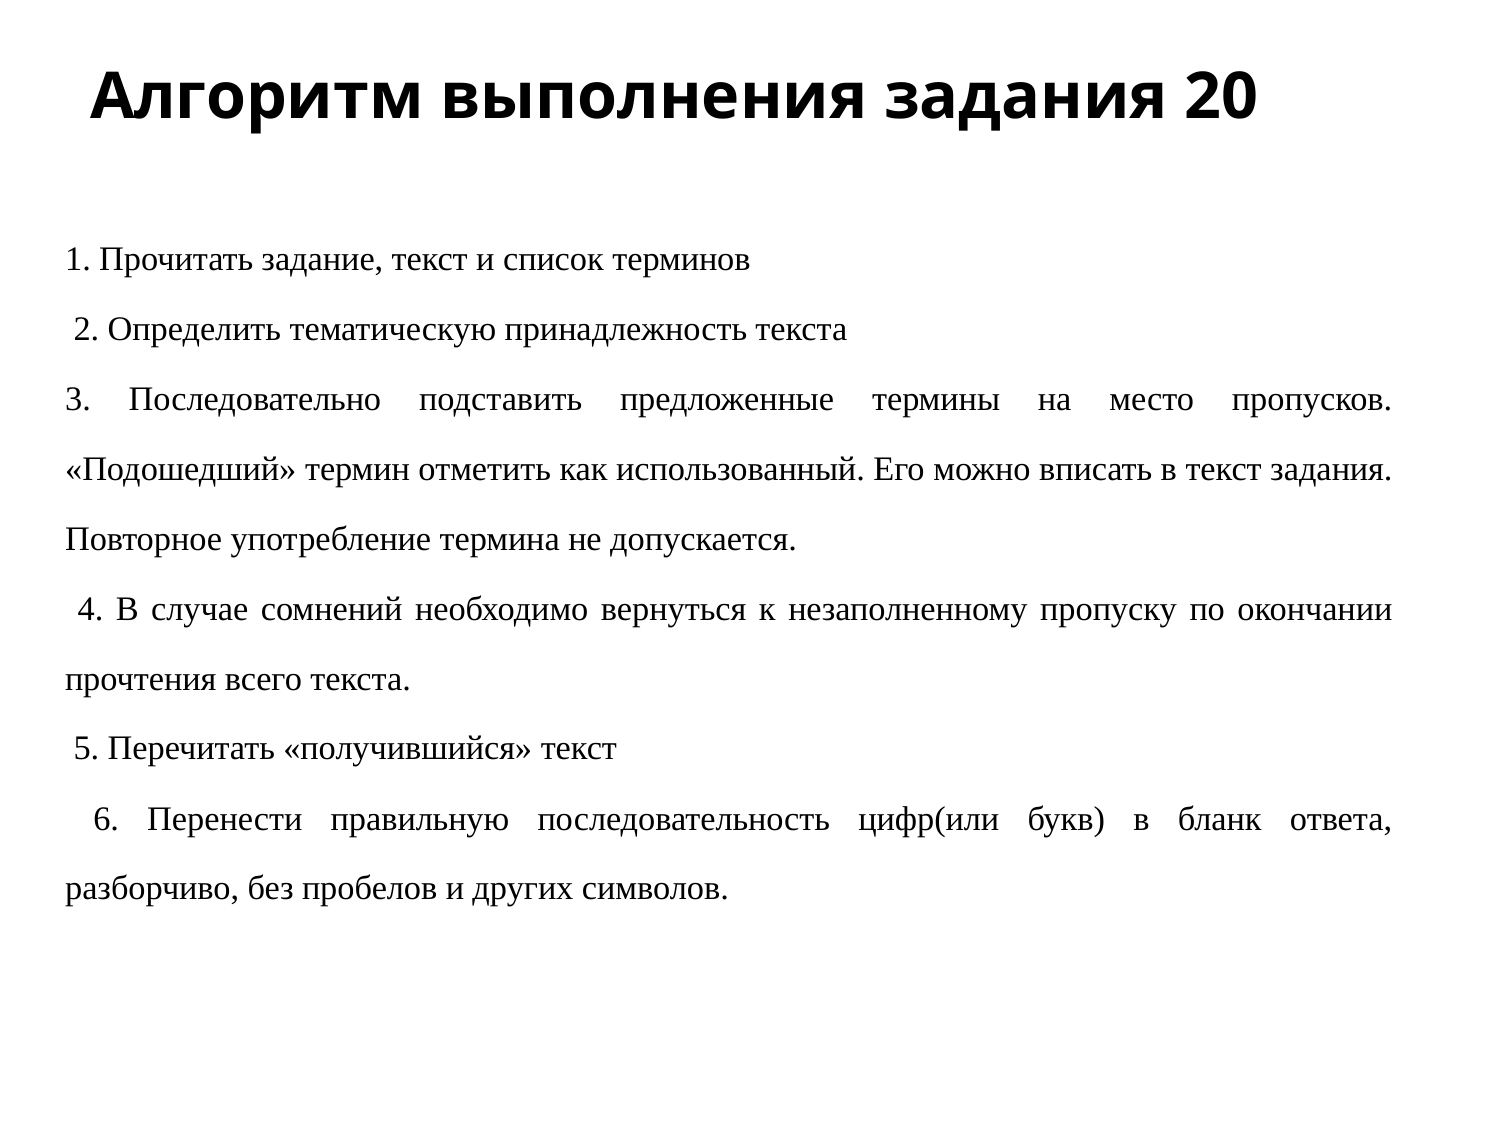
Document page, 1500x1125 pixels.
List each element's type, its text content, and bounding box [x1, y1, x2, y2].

title Алгоритм выполнения задания 20 [75, 45, 1425, 232]
list 1. Прочитать задание, текст и список терминов 2. Определить тематическую принадлежность текста 3. Последовательно подставить предложенные термины на место пропусков. «Подошедший» термин отметить как использованный. Его можно вписать в текст задания. Повторное употребление термина не допускается. 4. В случае сомнений необходимо вернуться к незаполненному пропуску по окончании прочтения всего текста. 5. Перечитать «получившийся» текст 6. Перенести правильную последовательность цифр(или букв) в бланк ответа, разборчиво, без пробелов и других символов. [50, 200, 1409, 1001]
